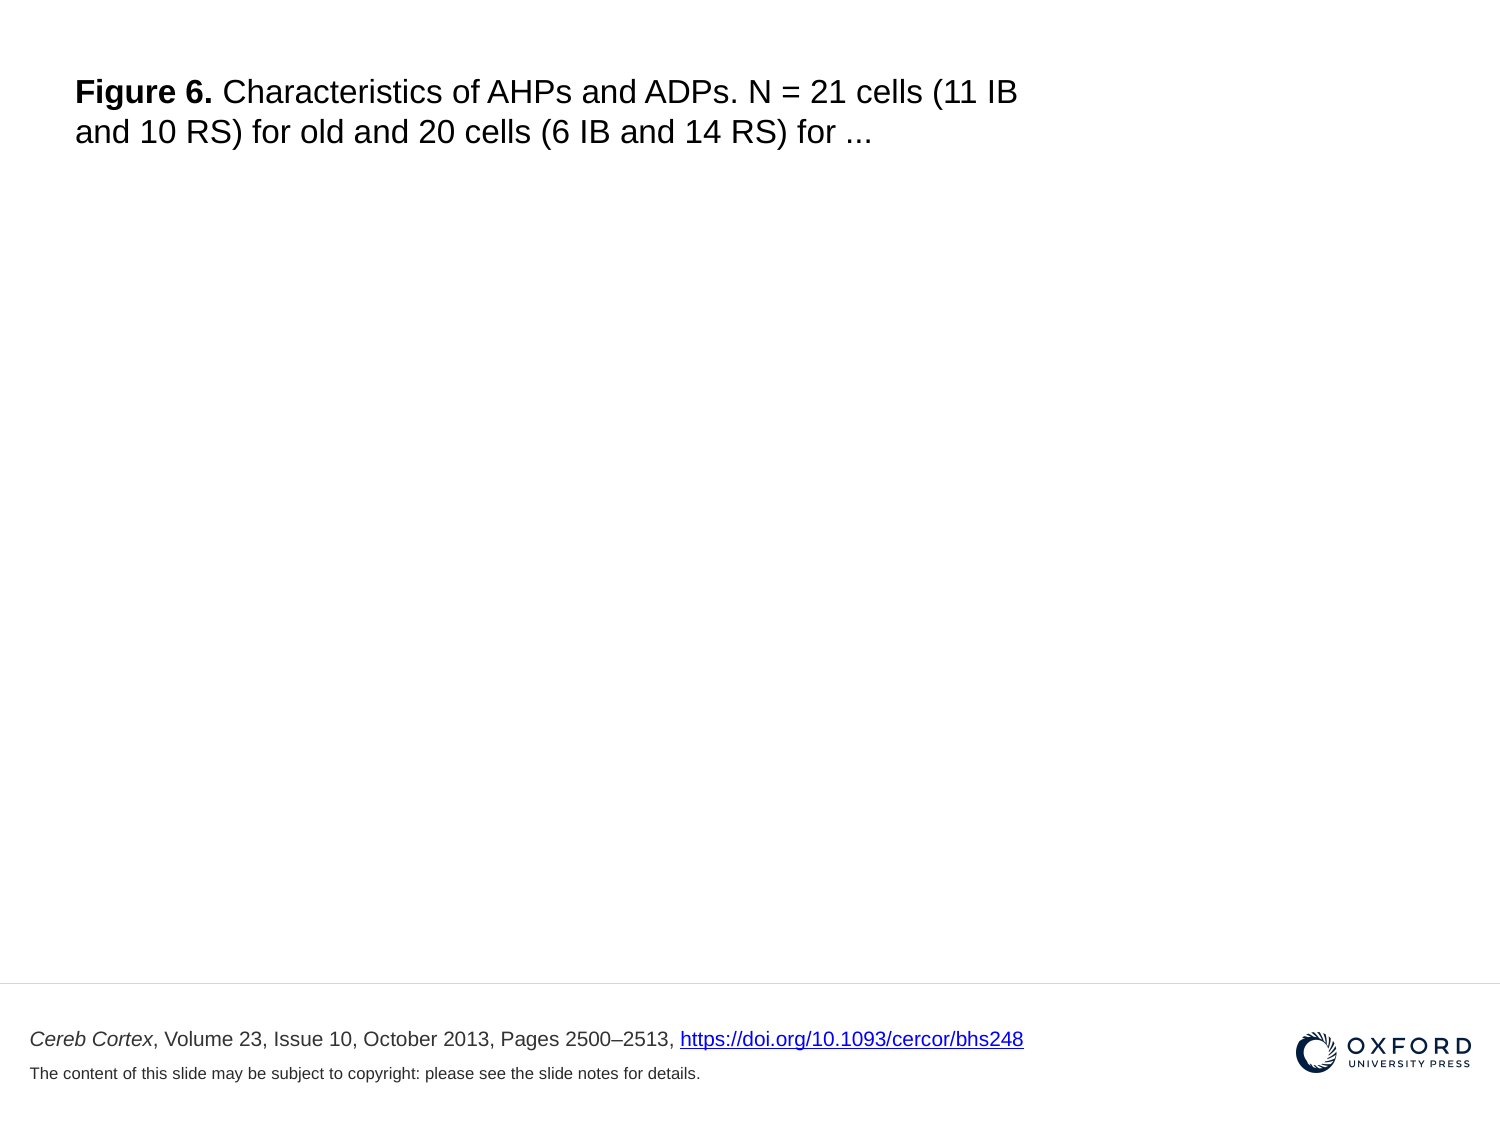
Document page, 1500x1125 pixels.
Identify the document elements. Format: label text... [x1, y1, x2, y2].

title Figure 6. Characteristics of AHPs and ADPs. N = 21 cells (11 IB and 10 RS) for old and 20 cells (6 IB and 14 RS) for ... [75, 69, 1078, 171]
picture [1296, 1032, 1471, 1073]
footer Cereb Cortex, Volume 23, Issue 10, October 2013, Pages 2500–2513, https://doi.org/10.1093/cercor/bhs248 The content of this slide may be subject to copyright: please see the slide notes for details. [0, 983, 1260, 1125]
